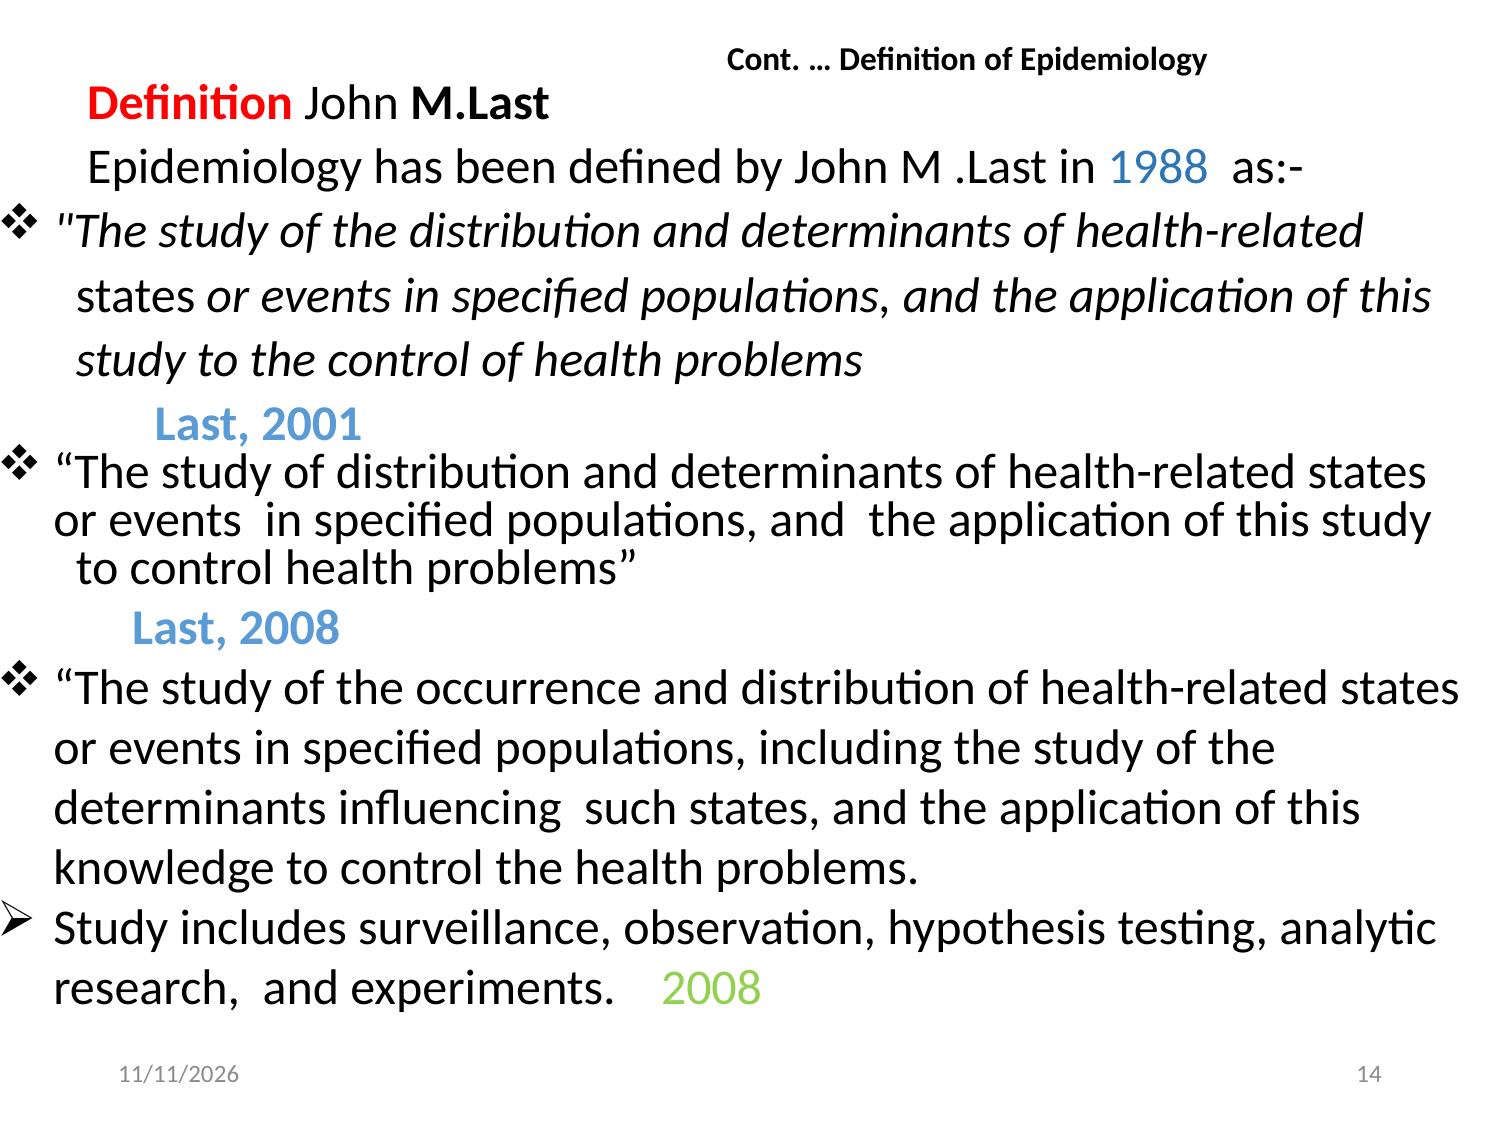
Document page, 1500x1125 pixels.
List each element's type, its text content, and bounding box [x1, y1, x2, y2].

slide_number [103, 1042, 441, 1103]
text_box Cont. … Definition of Epidemiology [712, 30, 1223, 85]
slide_number 14 [1059, 1042, 1397, 1103]
text_box Definition John M.Last Epidemiology has been defined by John M .Last in 1988 as:- "The study of the distribution and determinants of health-related states or events in specified populations, and the application of this study to the control of health problems Last, 2001 “The study of distribution and determinants of health-related states or events in specified populations, and the application of this study to control health problems” Last, 2008 “The study of the occurrence and distribution of health-related states or events in specified populations, including the study of the determinants influencing such states, and the application of this knowledge to control the health problems. Study includes surveillance, observation, hypothesis testing, analytic research, and experiments. 2008 [0, 57, 1500, 1022]
